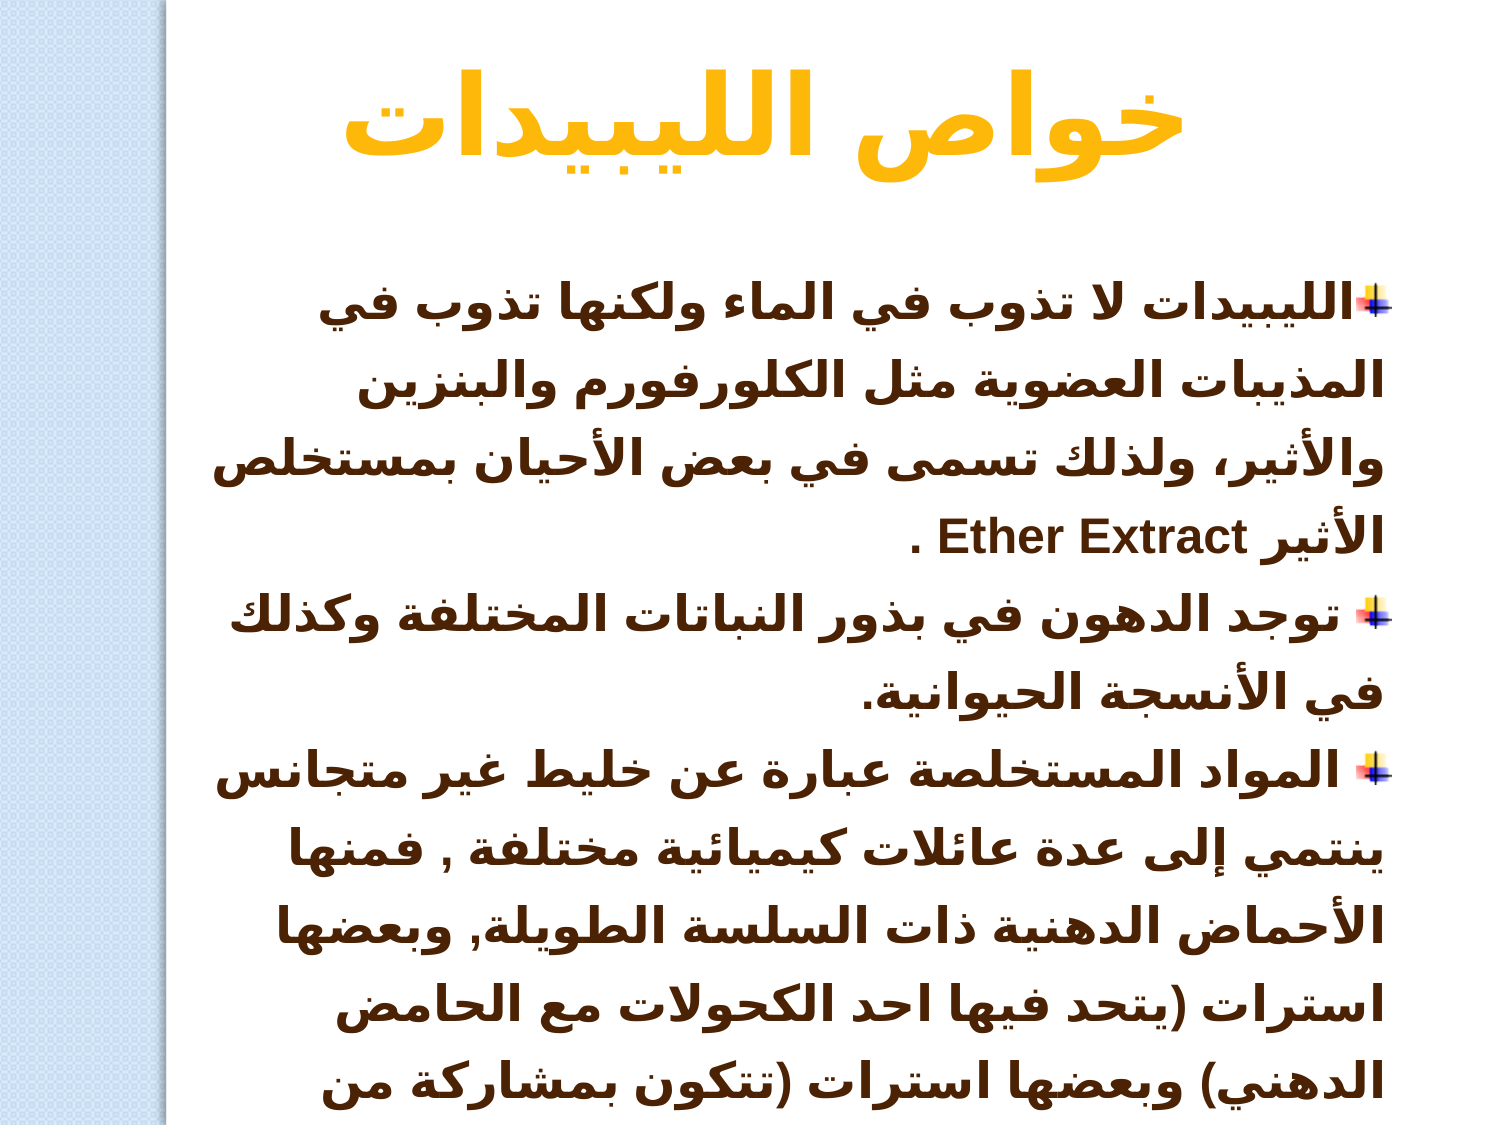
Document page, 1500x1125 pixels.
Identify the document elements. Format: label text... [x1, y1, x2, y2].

picture [1356, 593, 1392, 629]
picture [1356, 281, 1392, 317]
text_box خواص الليبيدات [292, 35, 1208, 186]
picture [1356, 749, 1392, 785]
text_box الليبيدات لا تذوب في الماء ولكنها تذوب في المذيبات العضوية مثل الكلورفورم والبنزين والأثير، ولذلك تسمى في بعض الأحيان بمستخلص الأثير Ether Extract . توجد الدهون في بذور النباتات المختلفة وكذلك في الأنسجة الحيوانية. المواد المستخلصة عبارة عن خليط غير متجانس ينتمي إلى عدة عائلات كيميائية مختلفة , فمنها الأحماض الدهنية ذات السلسة الطويلة, وبعضها استرات (يتحد فيها احد الكحولات مع الحامض الدهني) وبعضها استرات (تتكون بمشاركة من حامض الفوسفور واحماض كربوكسيلية) [175, 199, 1407, 1125]
